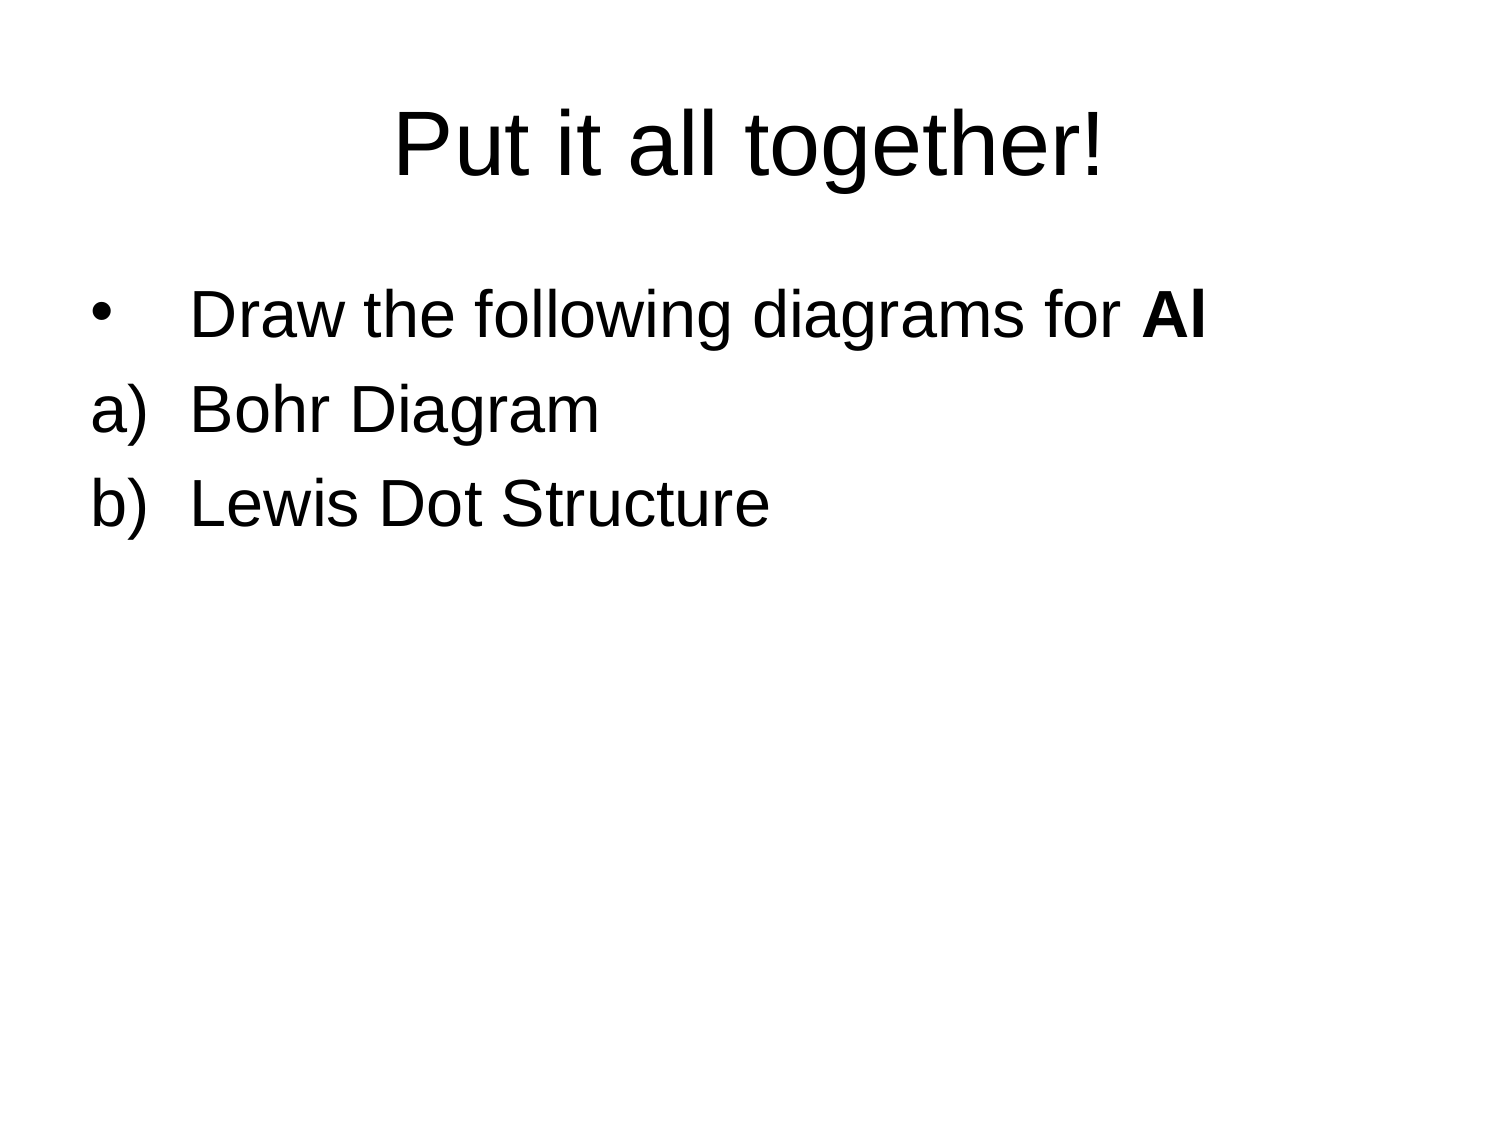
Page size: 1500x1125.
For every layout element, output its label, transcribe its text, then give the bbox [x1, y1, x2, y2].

title Put it all together! [74, 14, 1426, 261]
list Draw the following diagrams for Al Bohr Diagram Lewis Dot Structure [74, 261, 1426, 1125]
